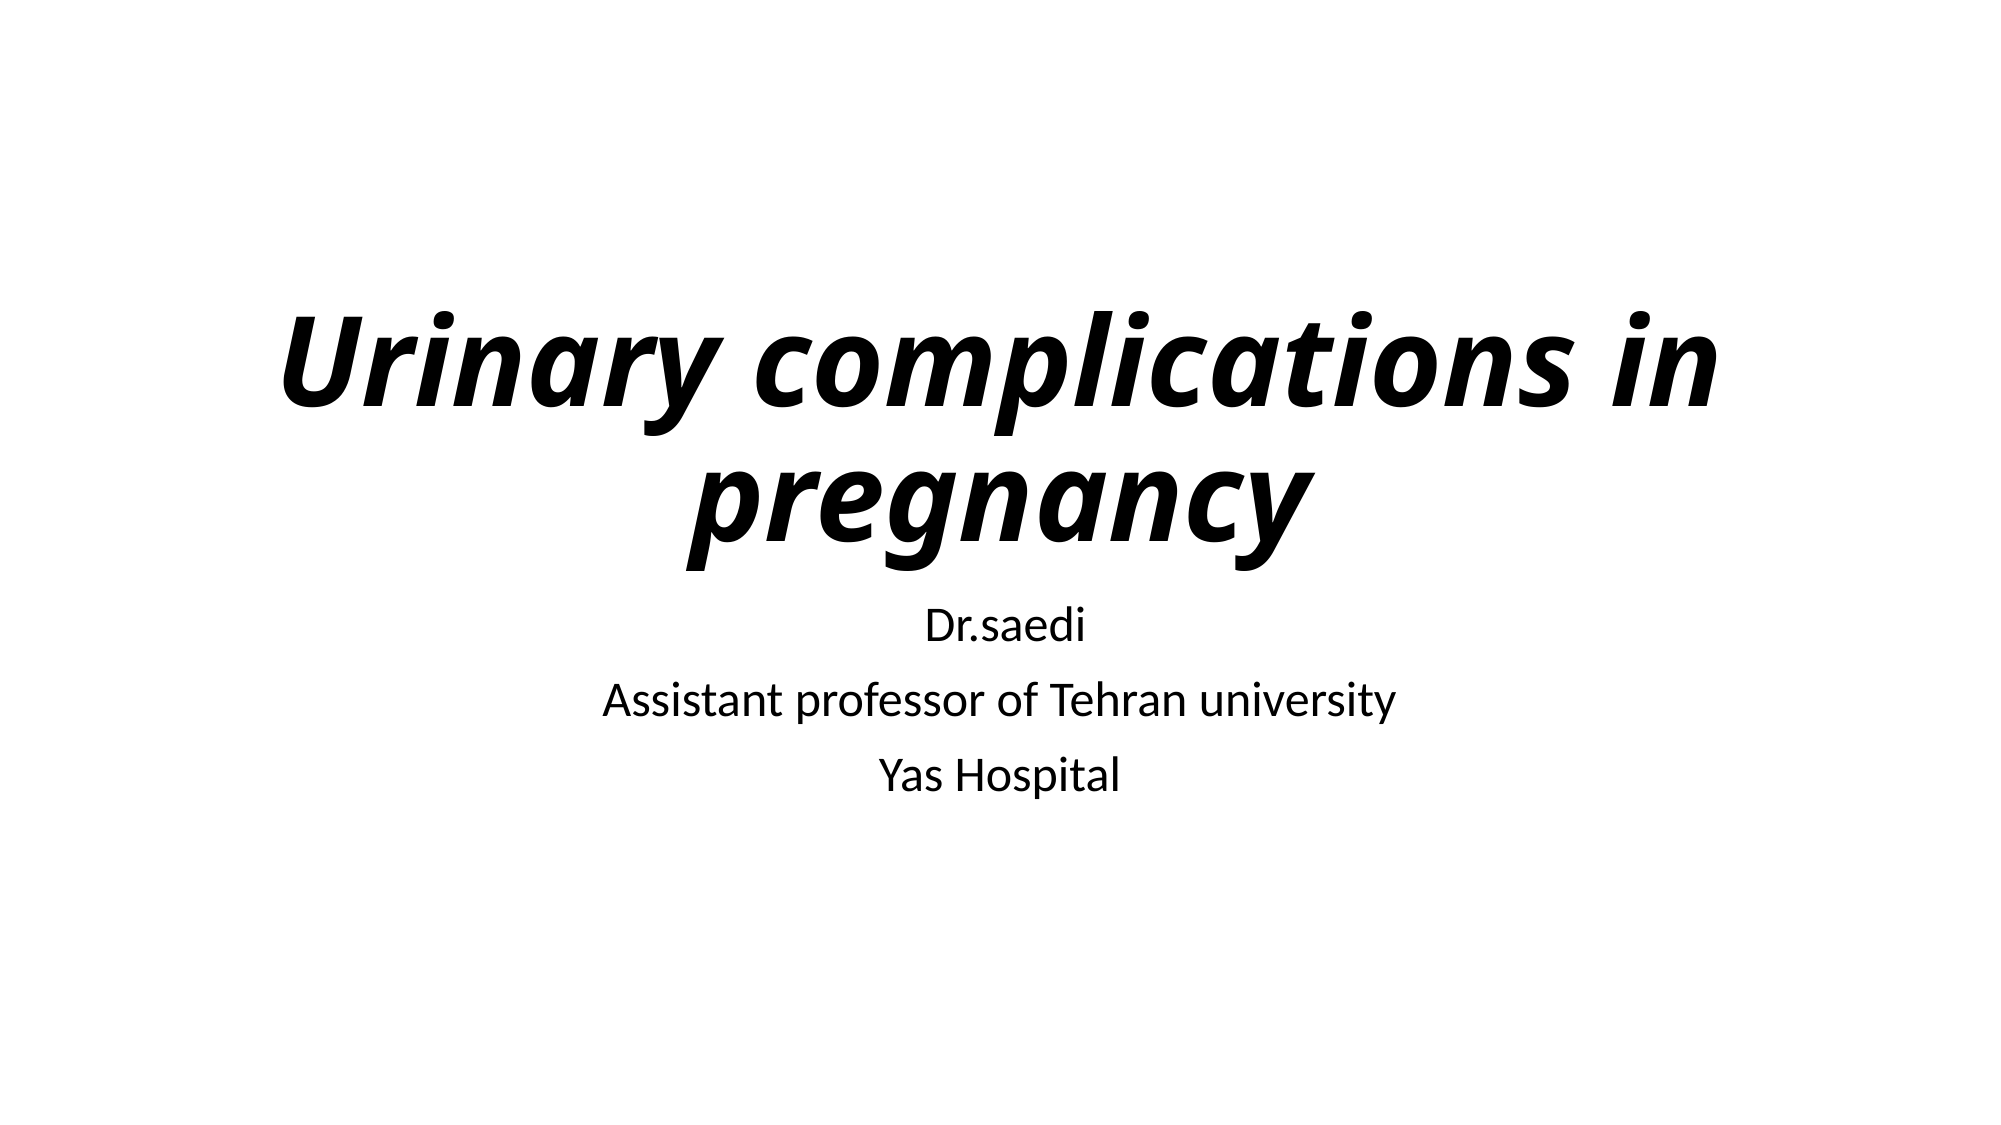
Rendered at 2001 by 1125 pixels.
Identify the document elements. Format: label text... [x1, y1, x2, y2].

subtitle Dr.saedi Assistant professor of Tehran university Yas Hospital [249, 590, 1750, 863]
title Urinary complications in pregnancy [249, 184, 1750, 576]
